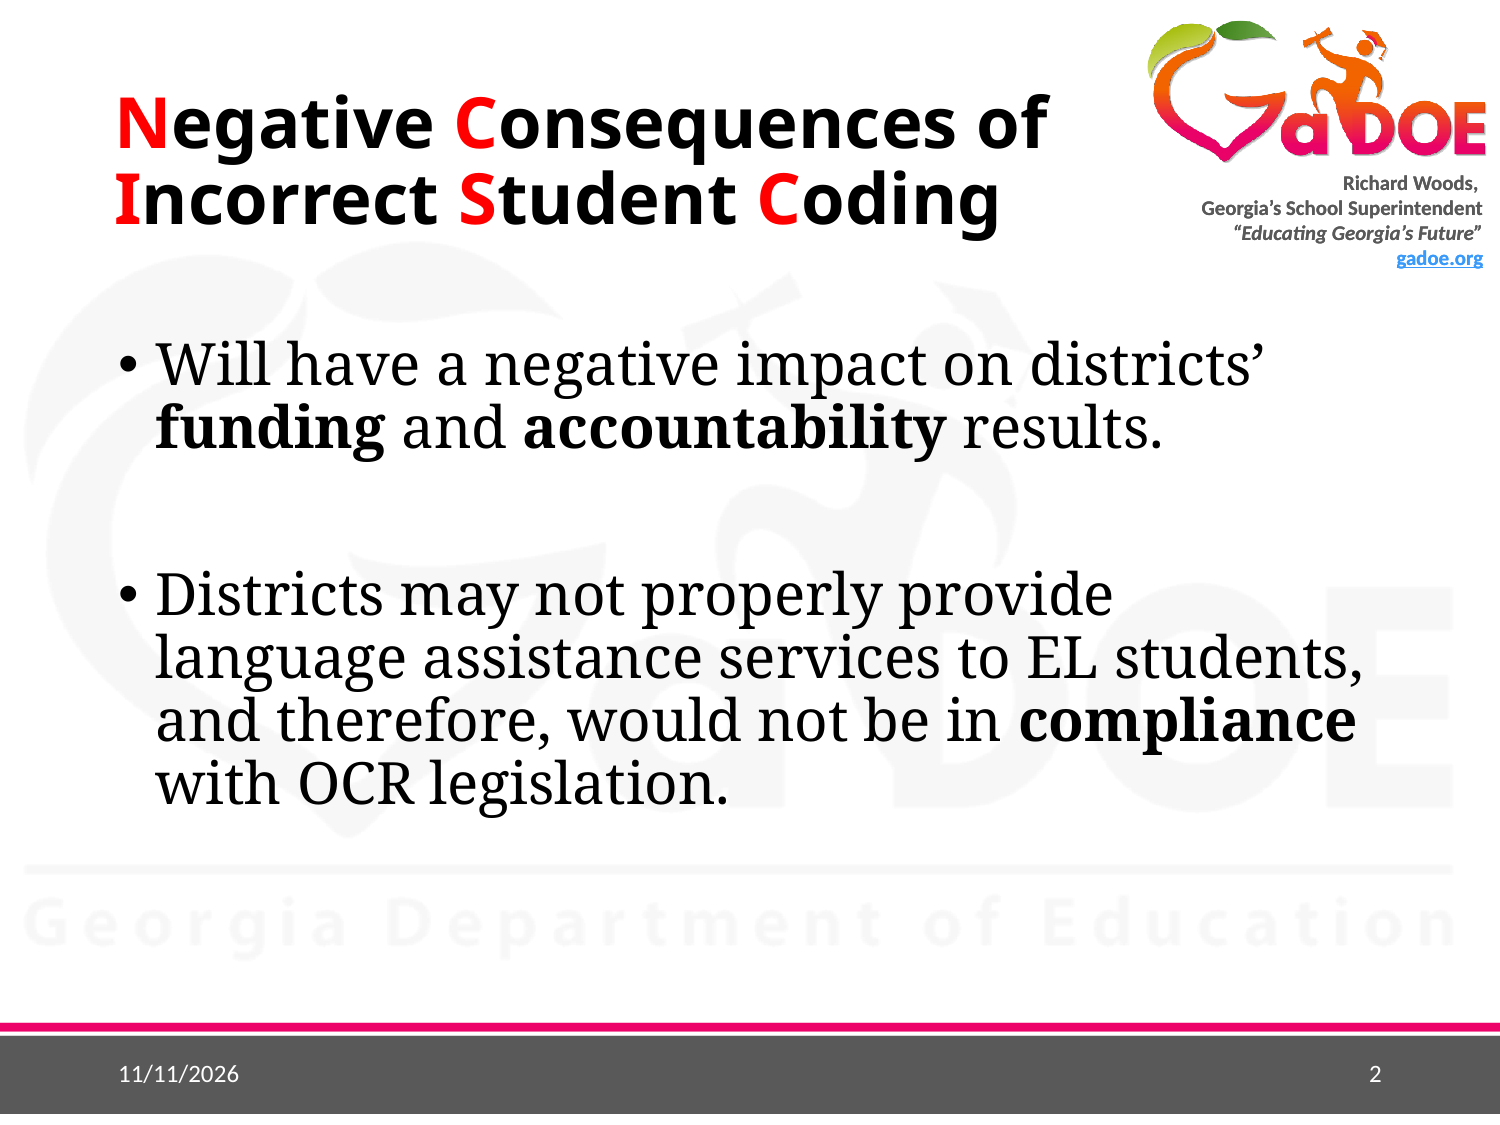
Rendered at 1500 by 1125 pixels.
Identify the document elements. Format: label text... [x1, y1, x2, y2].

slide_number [103, 1042, 441, 1103]
slide_number 2 [1059, 1042, 1397, 1103]
list Will have a negative impact on districts’ funding and accountability results. Districts may not properly provide language assistance services to EL students, and therefore, would not be in compliance with OCR legislation. [103, 327, 1397, 1014]
picture [19, 235, 1473, 980]
picture [1135, 8, 1499, 164]
title Negative Consequences of Incorrect Student Coding [99, 54, 1136, 273]
